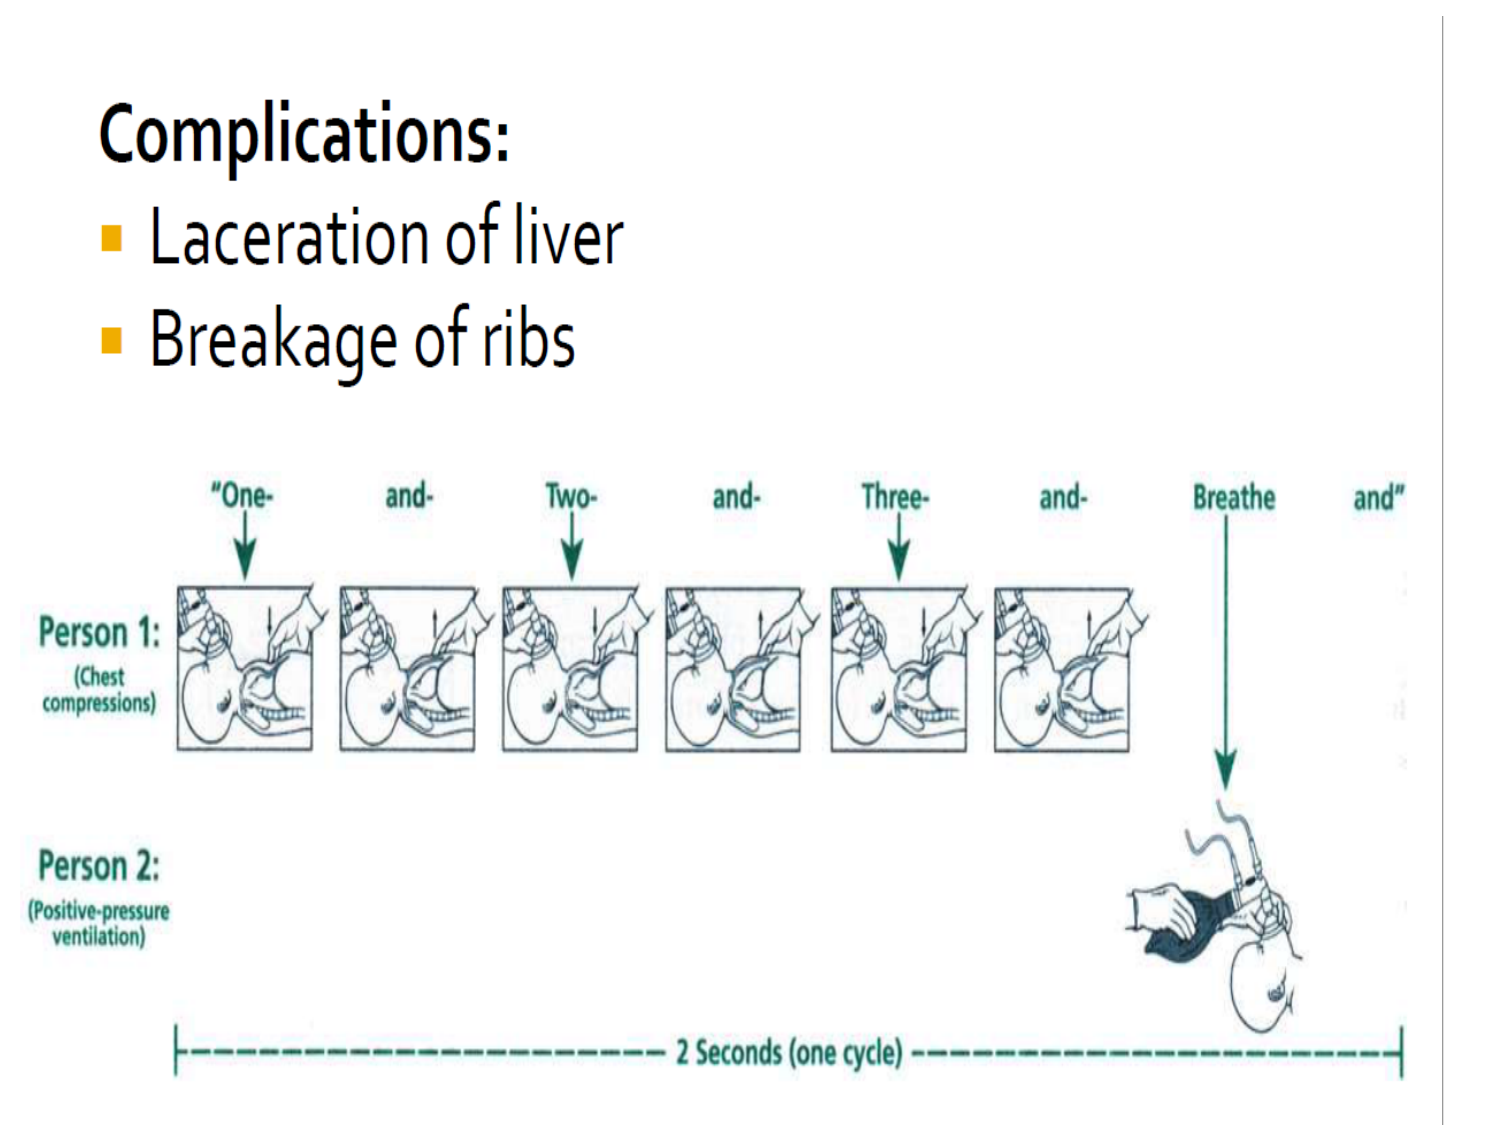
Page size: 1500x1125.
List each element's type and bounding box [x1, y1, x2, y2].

list [17, 16, 1444, 1125]
